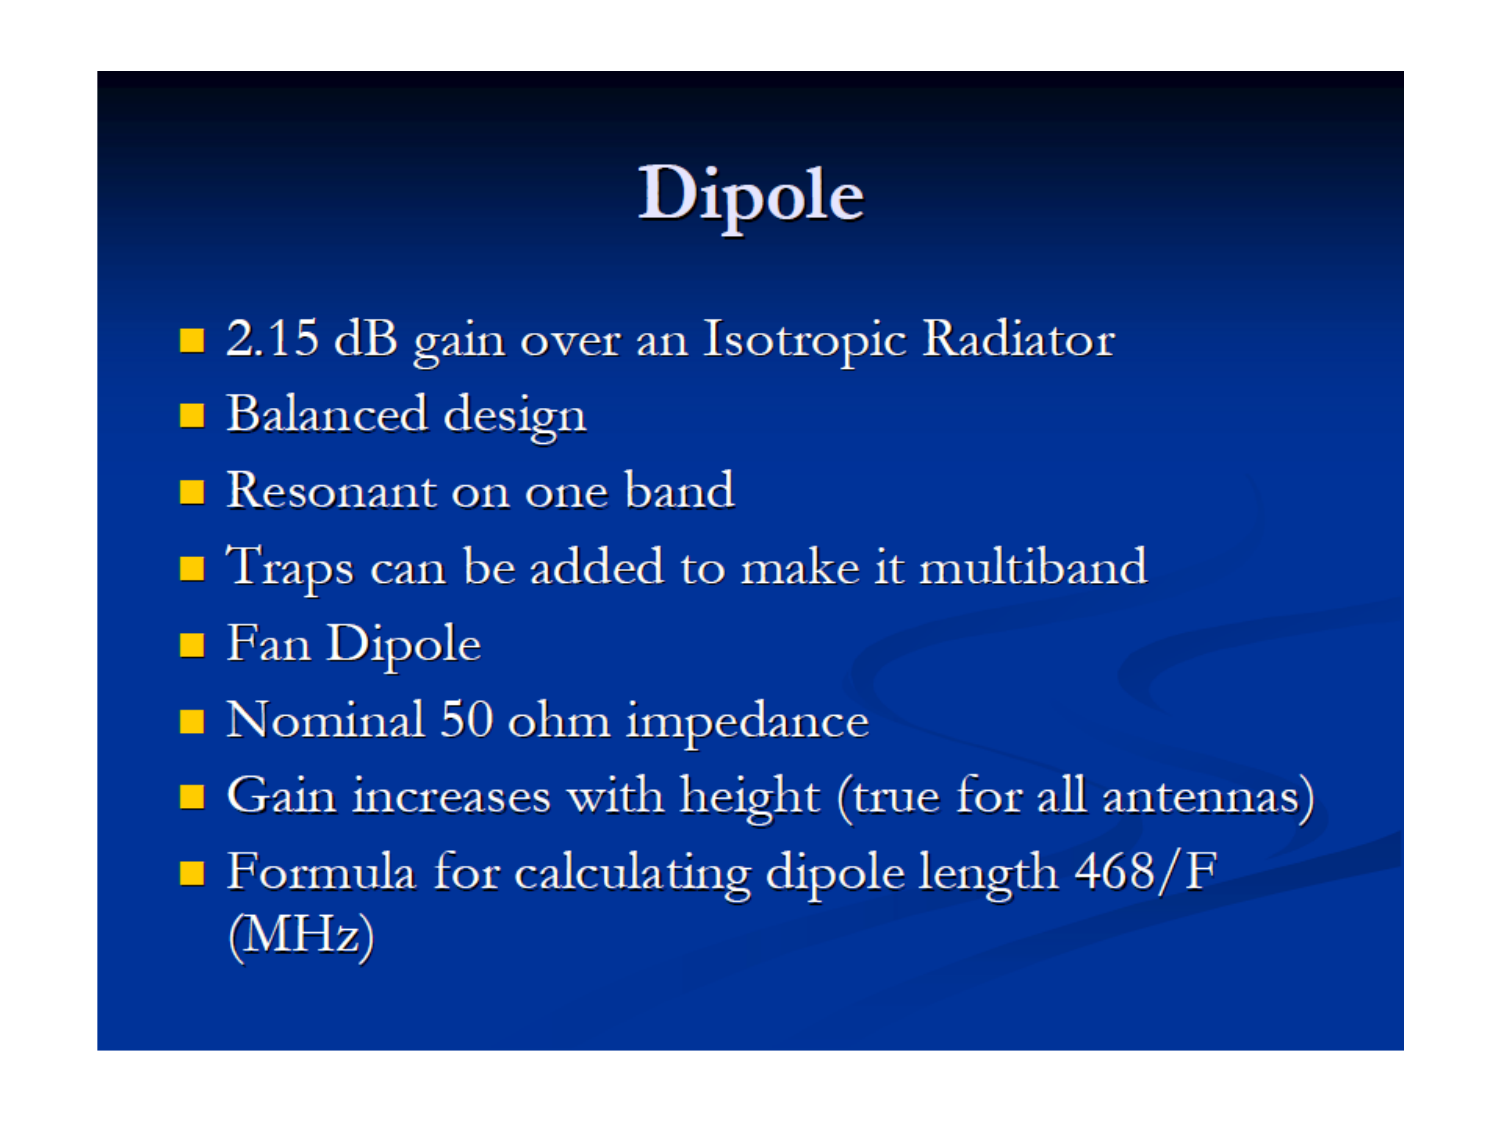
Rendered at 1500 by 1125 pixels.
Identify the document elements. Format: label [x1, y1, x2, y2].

picture [96, 70, 1404, 1055]
